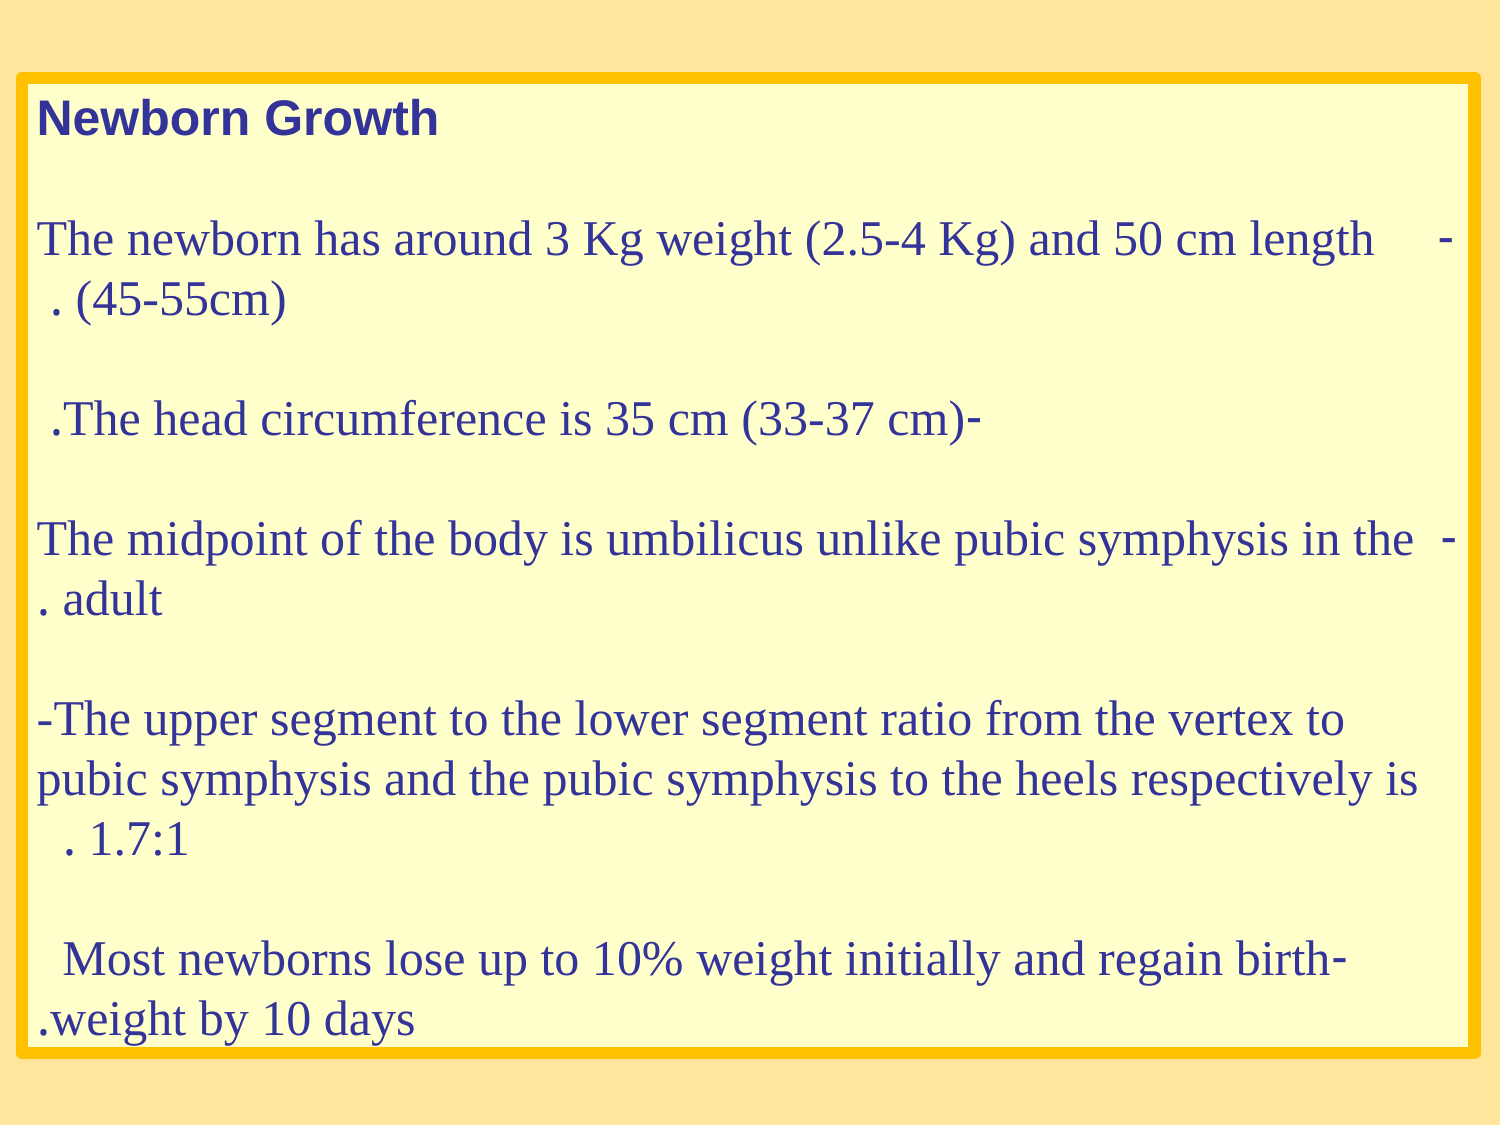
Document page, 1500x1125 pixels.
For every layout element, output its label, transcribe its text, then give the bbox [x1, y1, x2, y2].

text_box Newborn Growth -The newborn has around 3 Kg weight (2.5-4 Kg) and 50 cm length (45-55cm). -The head circumference is 35 cm (33-37 cm). -The midpoint of the body is umbilicus unlike pubic symphysis in the adult. -The upper segment to the lower segment ratio from the vertex to pubic symphysis and the pubic symphysis to the heels respectively is 1.7:1. -Most newborns lose up to 10% weight initially and regain birth weight by 10 days. [21, 78, 1475, 1053]
